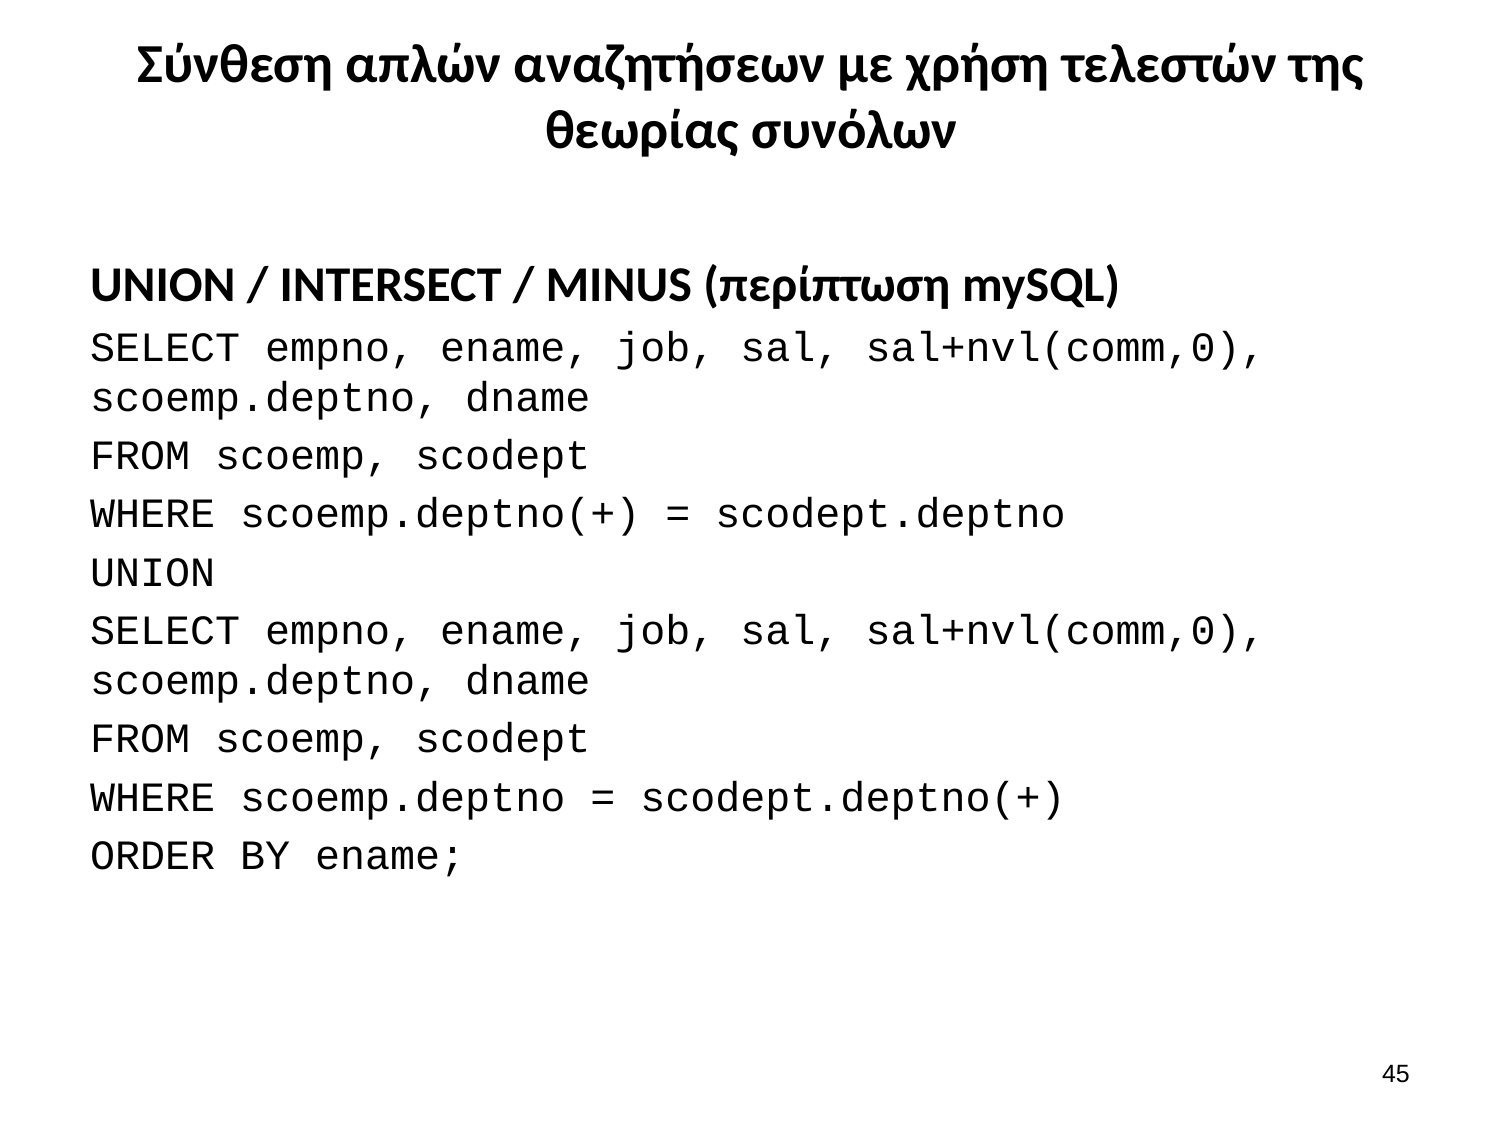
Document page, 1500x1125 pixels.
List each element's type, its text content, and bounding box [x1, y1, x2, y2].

title Σύνθεση απλών αναζητήσεων με χρήση τελεστών της θεωρίας συνόλων [76, 19, 1427, 169]
slide_number 44 [1074, 1042, 1425, 1103]
list UNION / INTERSECT / MINUS (περίπτωση mySQL) SELECT empno, ename, job, sal, sal+nvl(comm,0), scoemp.deptno, dname FROM scoemp, scodept WHERE scoemp.deptno(+) = scodept.deptno UNION SELECT empno, ename, job, sal, sal+nvl(comm,0), scoemp.deptno, dname FROM scoemp, scodept WHERE scoemp.deptno = scodept.deptno(+) ORDER BY ename; [75, 243, 1425, 1024]
